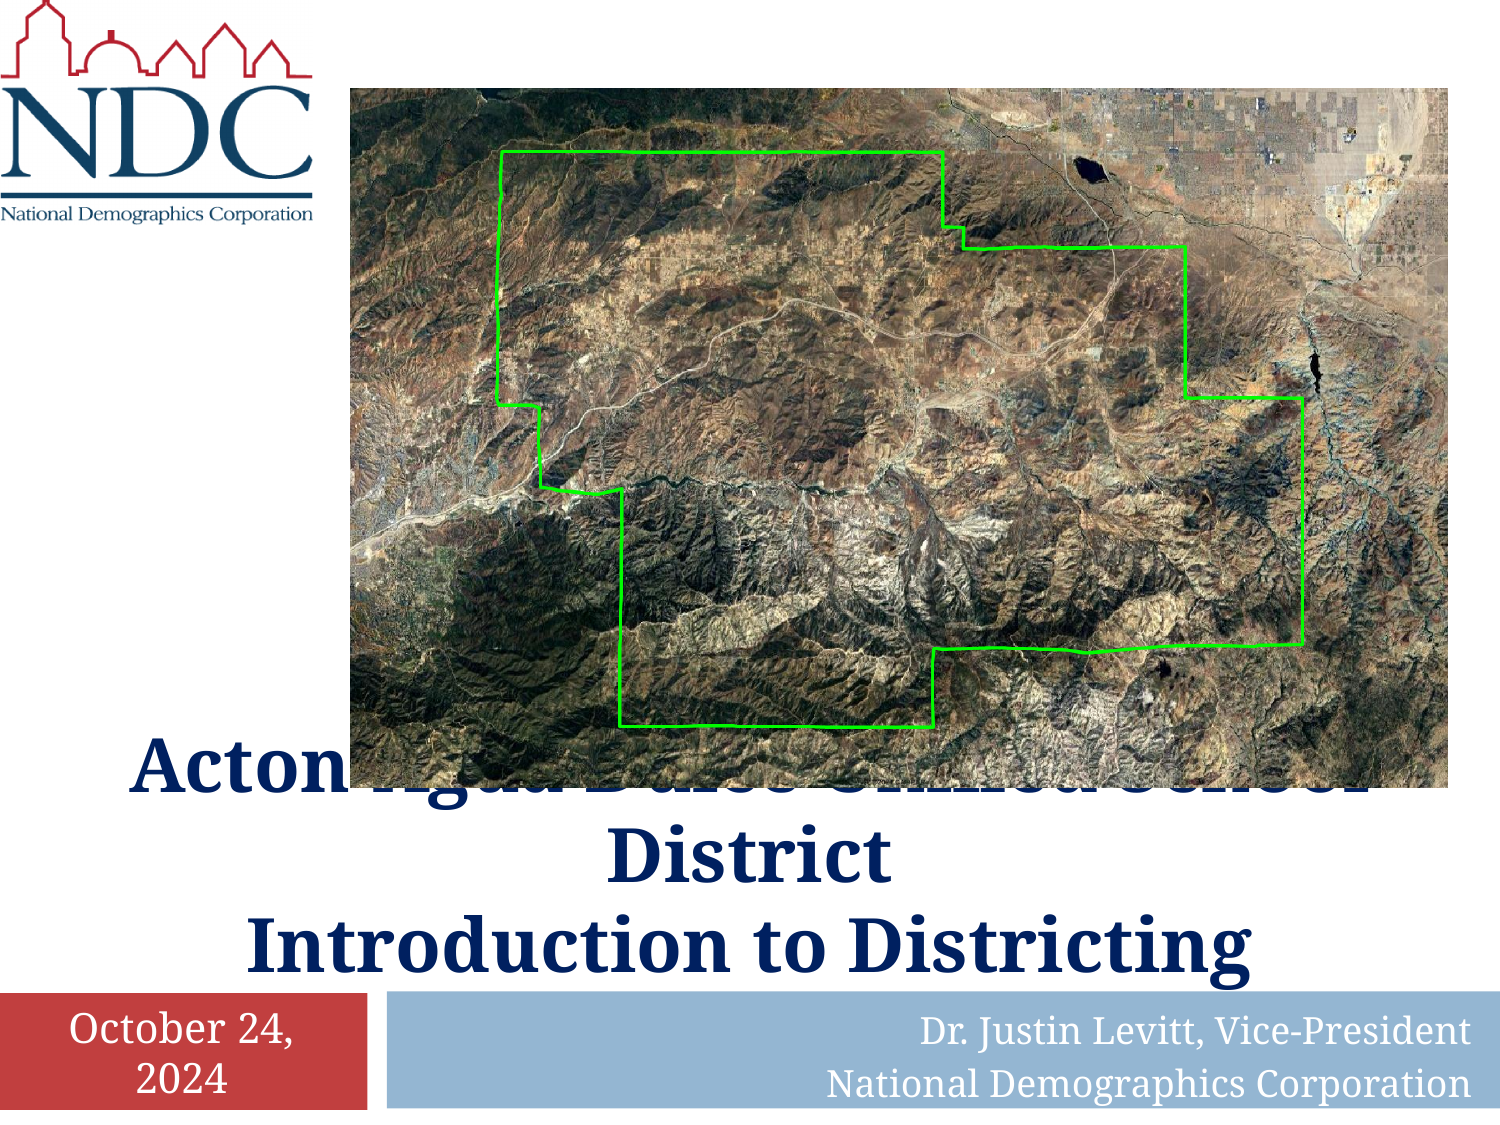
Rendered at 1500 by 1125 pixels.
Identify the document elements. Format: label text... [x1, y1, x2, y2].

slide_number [12, 995, 350, 1108]
subtitle Dr. Justin Levitt, Vice-President National Demographics Corporation [387, 999, 1488, 1113]
picture [349, 88, 1448, 788]
title Acton-Agua Dulce Unified School District Introduction to Districting [0, 808, 1500, 996]
picture [0, 0, 313, 225]
